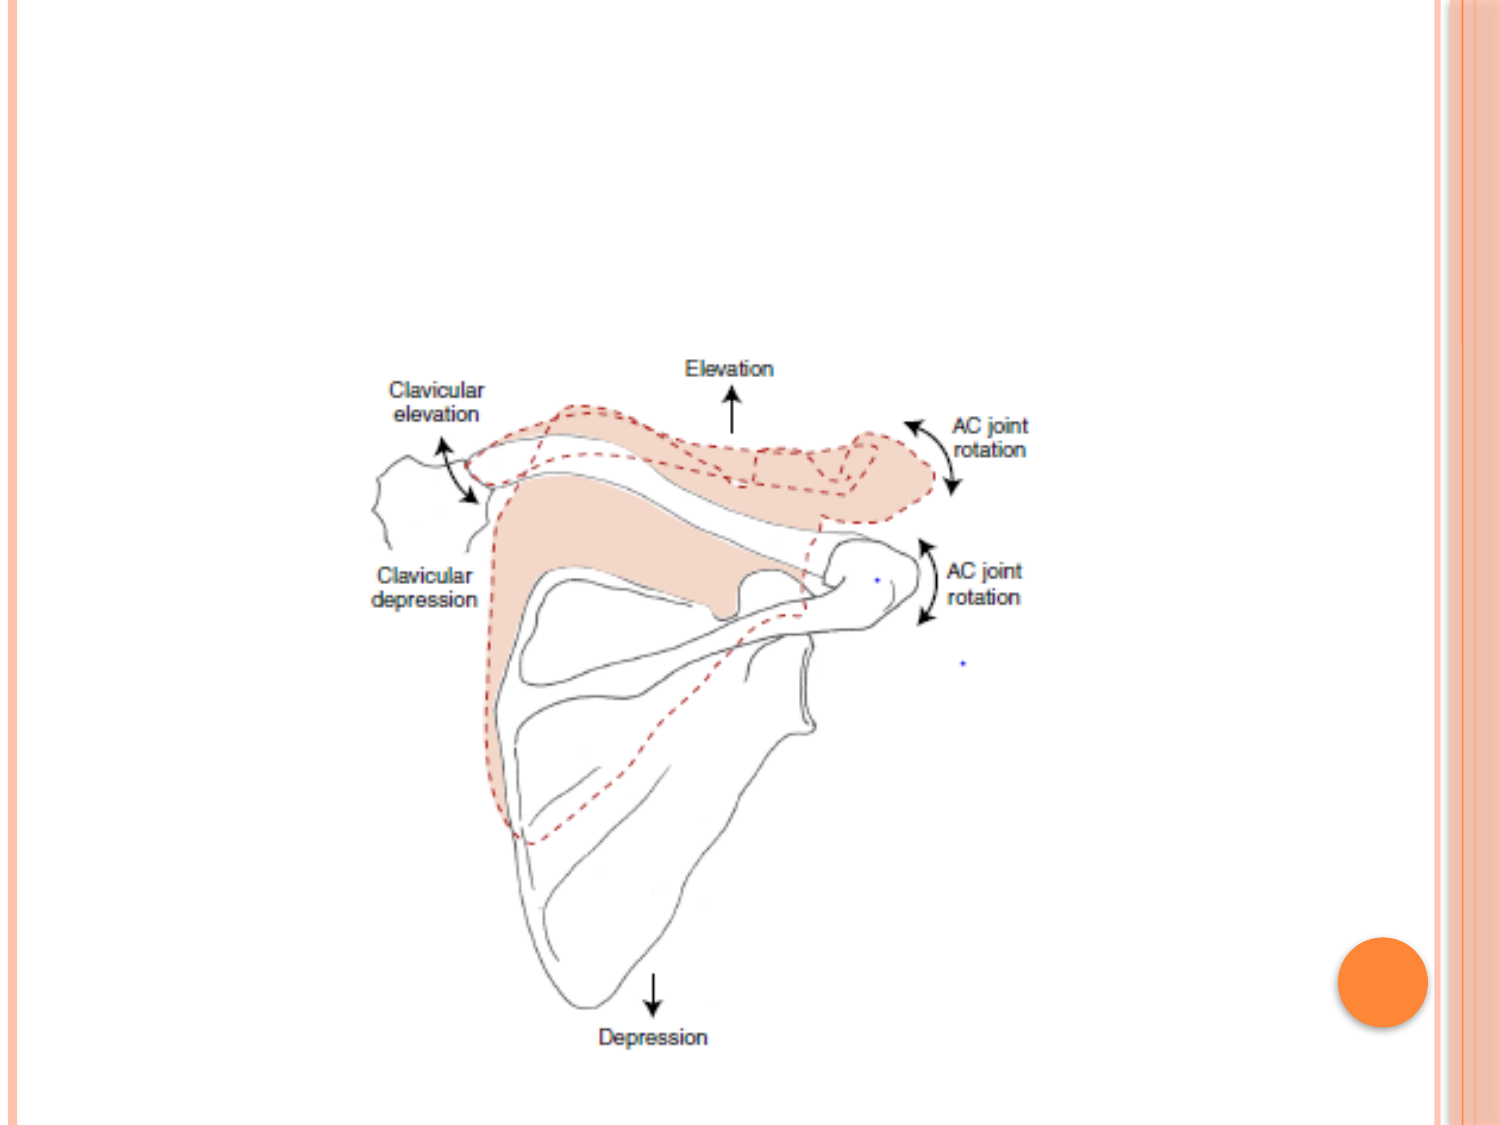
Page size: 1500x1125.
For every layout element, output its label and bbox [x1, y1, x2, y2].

list [303, 338, 1067, 1067]
